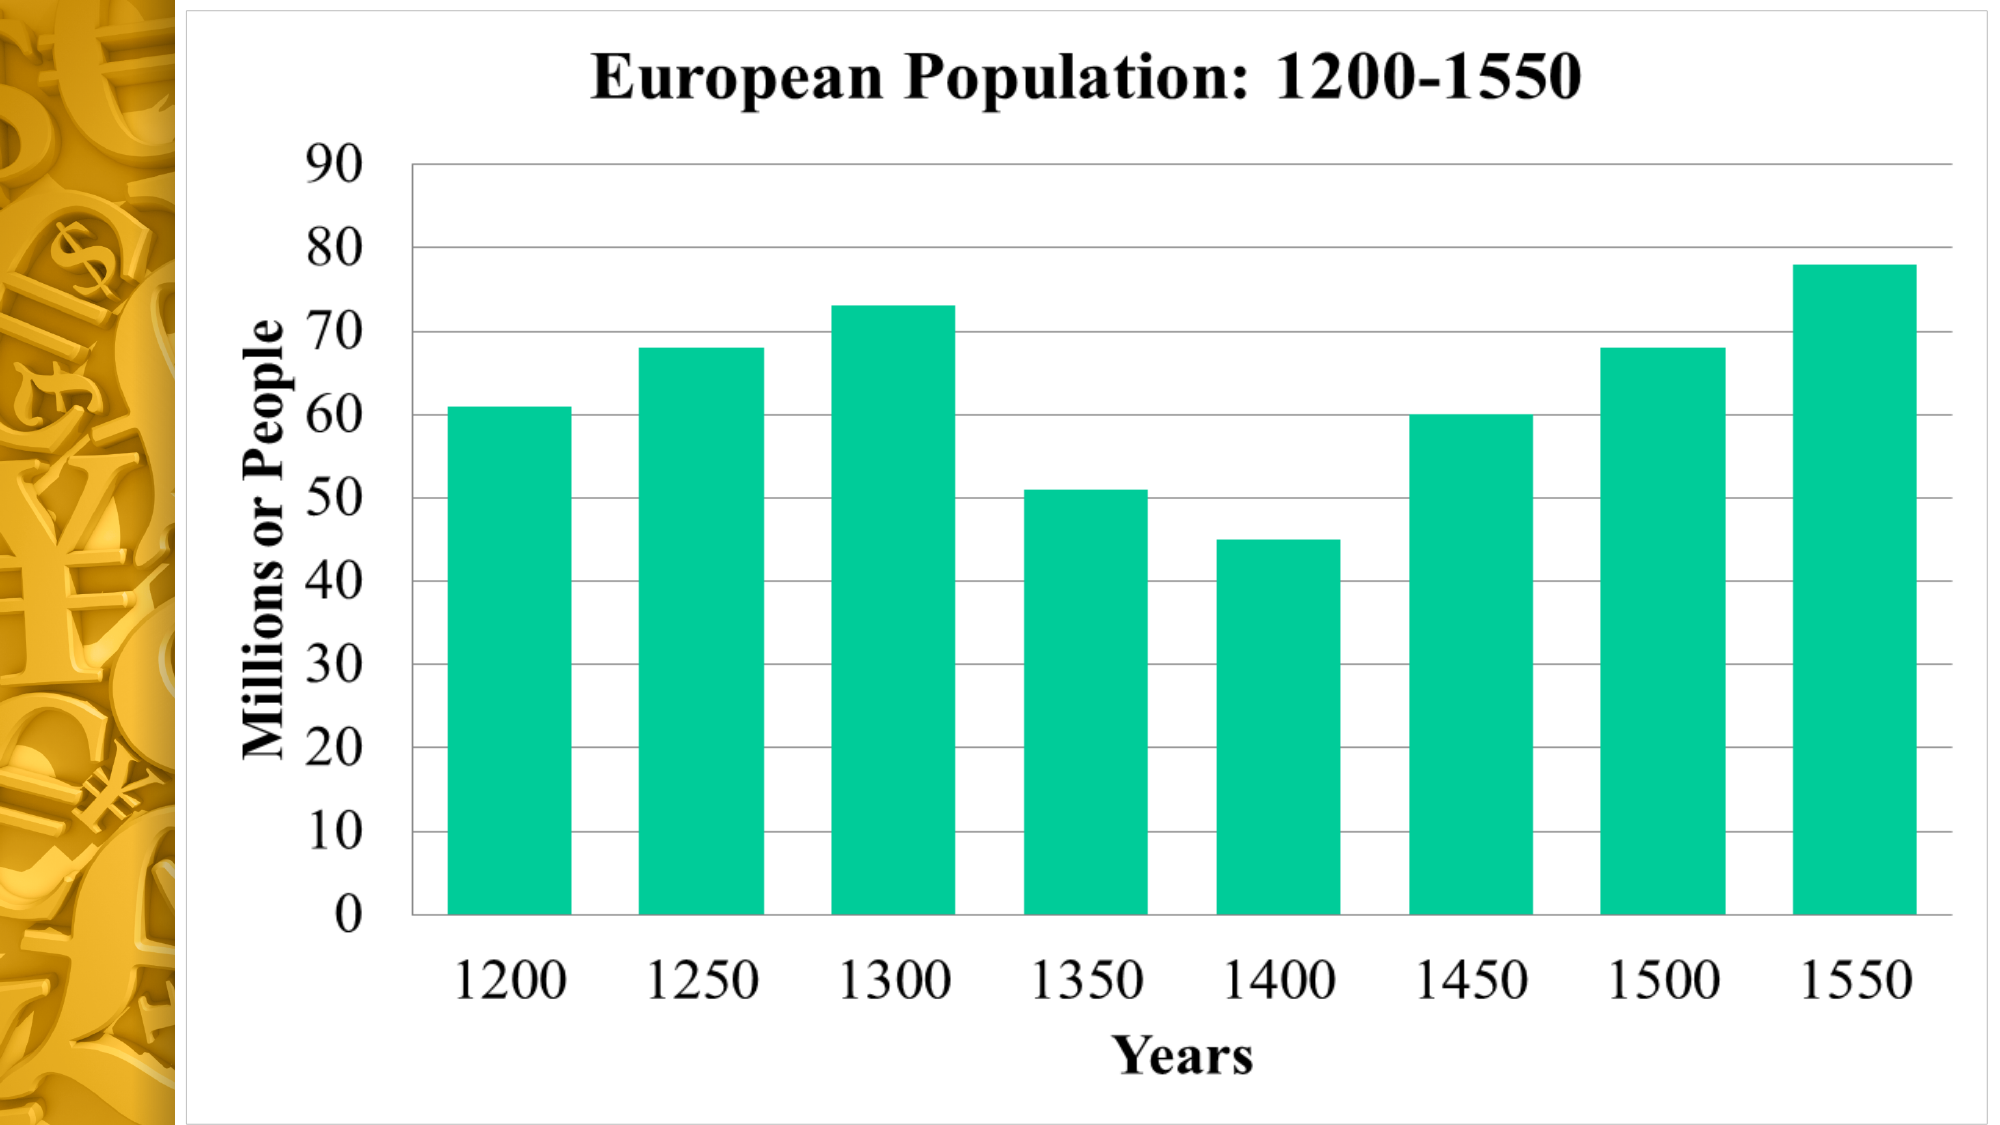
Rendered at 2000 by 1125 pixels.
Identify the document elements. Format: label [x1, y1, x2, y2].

picture [0, 0, 174, 1125]
text_box [174, 0, 2000, 1125]
